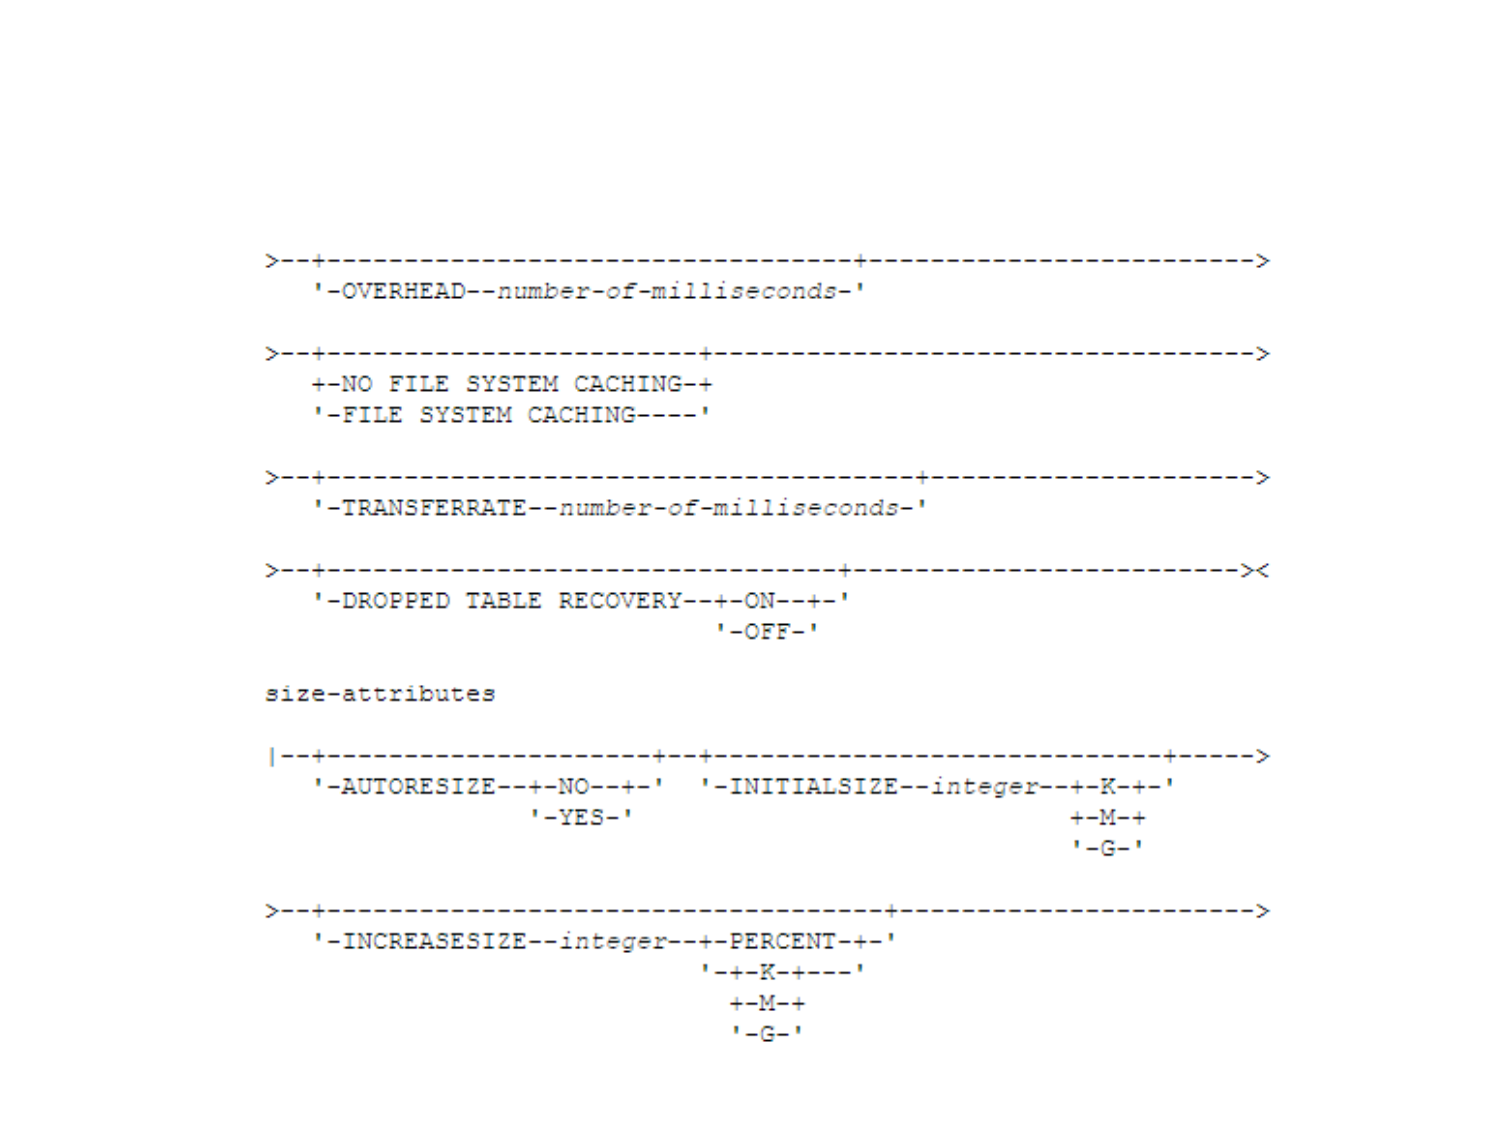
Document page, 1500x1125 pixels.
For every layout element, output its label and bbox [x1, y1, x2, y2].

list [249, 237, 1321, 1071]
